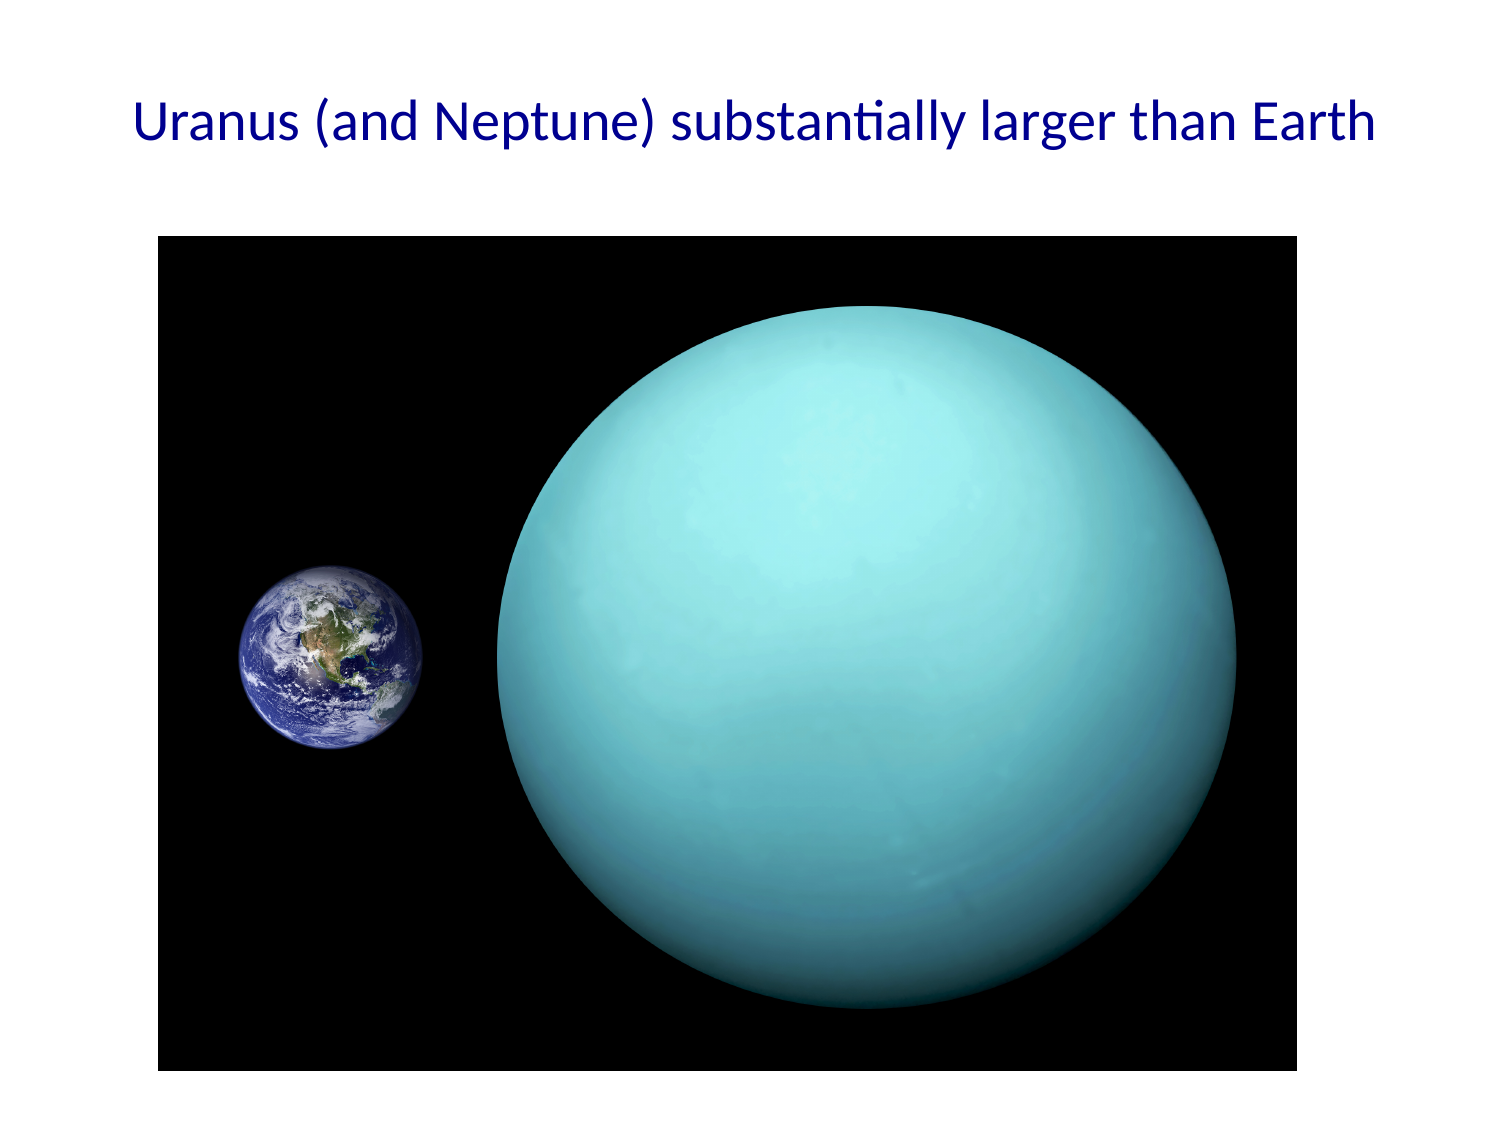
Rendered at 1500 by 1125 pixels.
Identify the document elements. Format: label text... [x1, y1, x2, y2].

picture [158, 236, 1297, 1072]
title Uranus (and Neptune) substantially larger than Earth [32, 45, 1478, 190]
